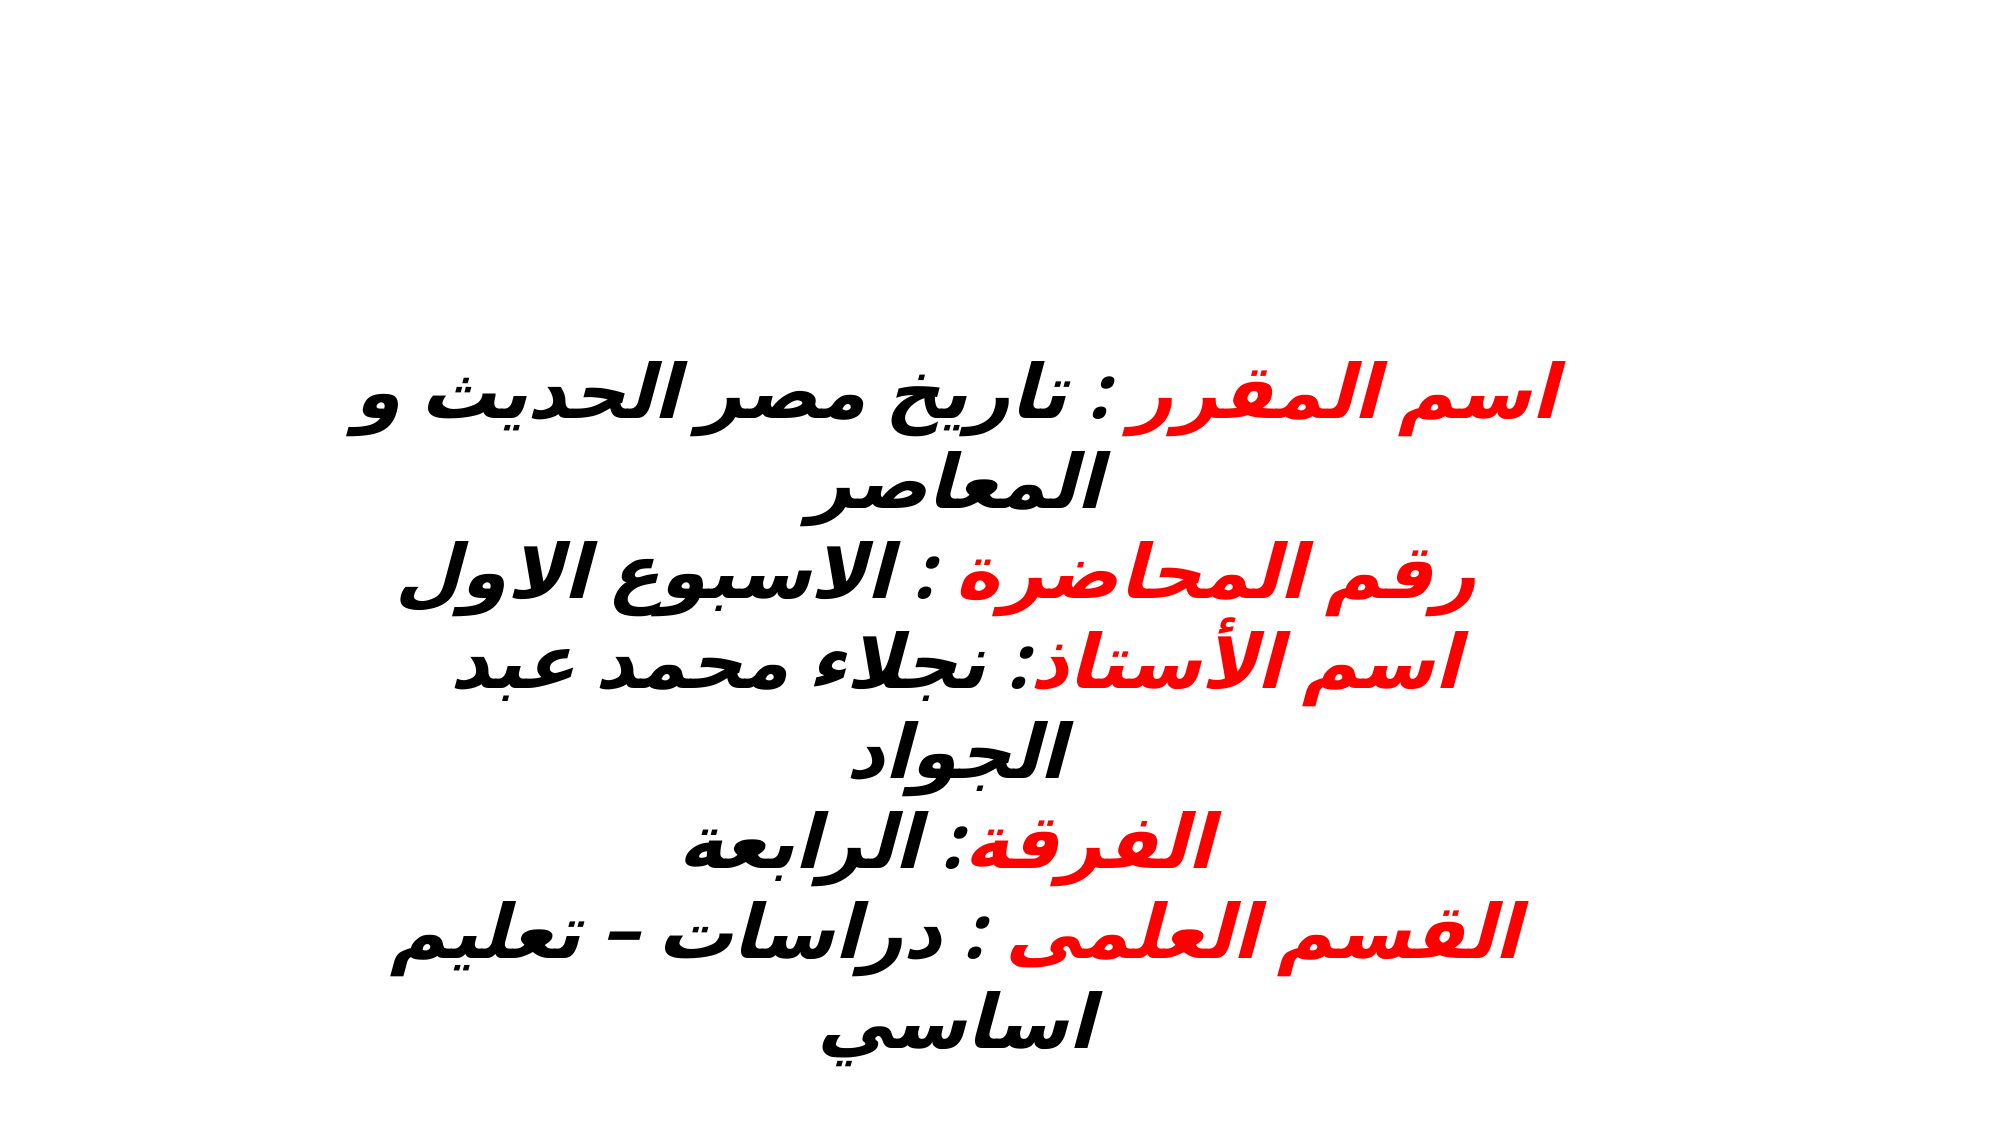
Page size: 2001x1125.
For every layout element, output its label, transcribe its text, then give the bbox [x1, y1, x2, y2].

text_box اسم المقرر : تاريخ مصر الحديث و المعاصر رقم المحاضرة : الاسبوع الاول اسم الأستاذ: نجلاء محمد عبد الجواد الفرقة: الرابعة القسم العلمى : دراسات – تعليم اساسي [327, 336, 1584, 1072]
